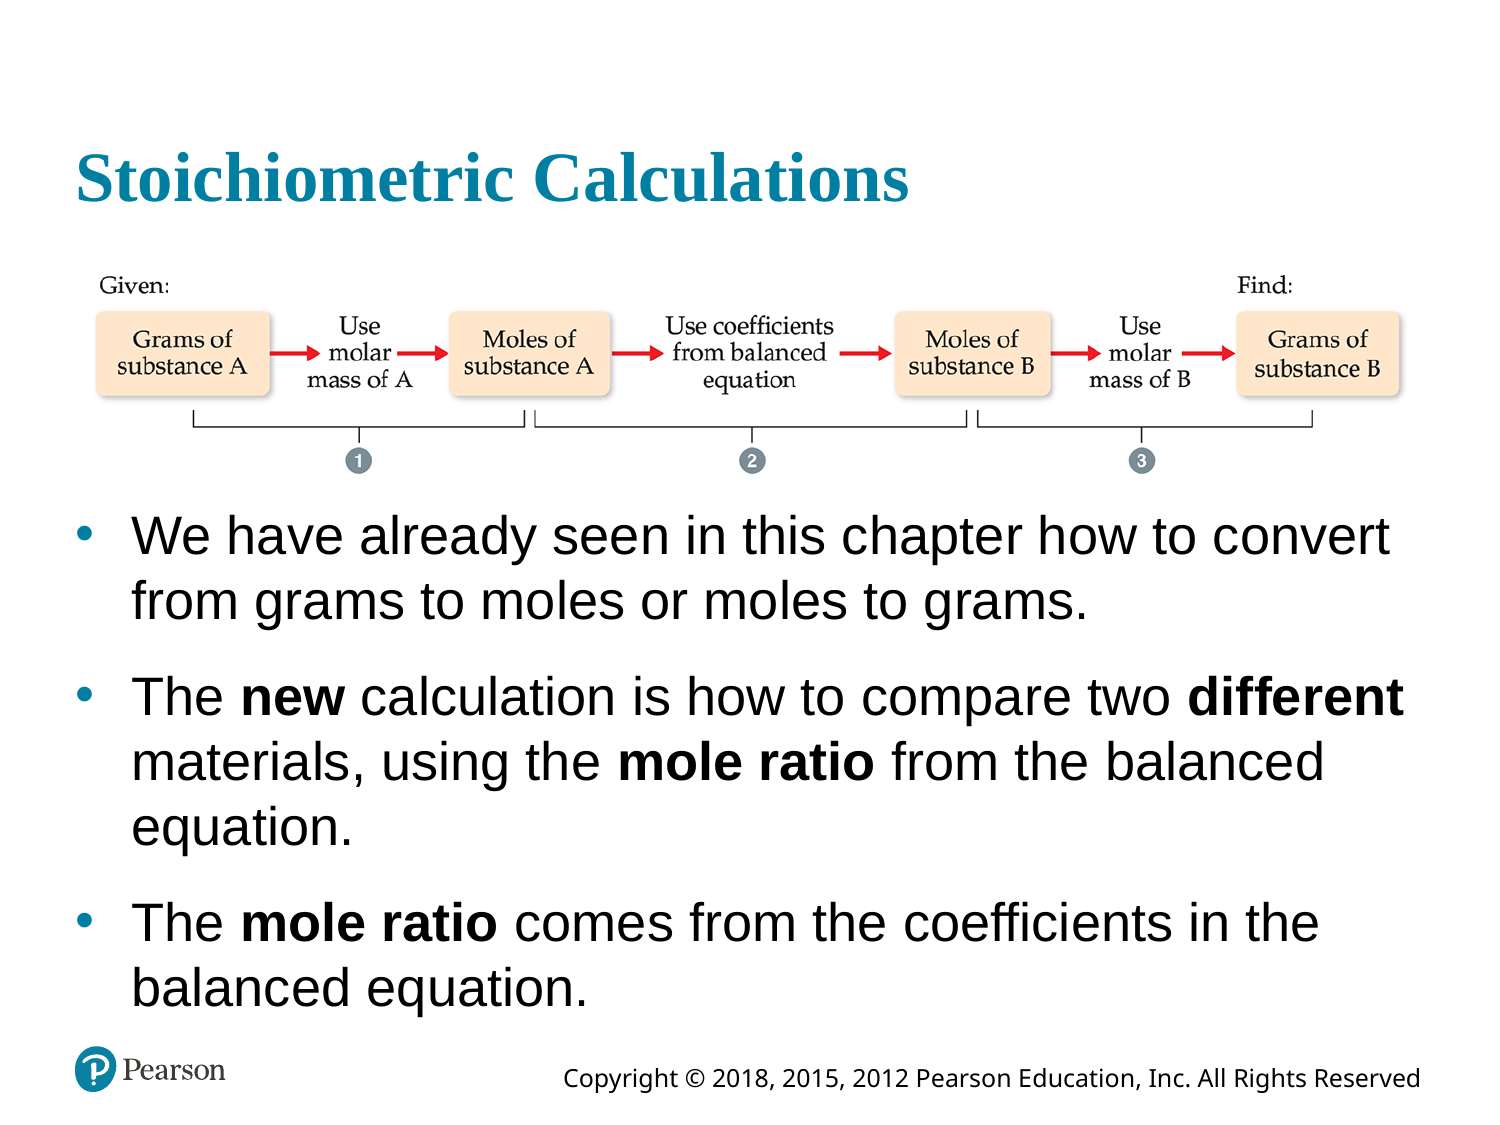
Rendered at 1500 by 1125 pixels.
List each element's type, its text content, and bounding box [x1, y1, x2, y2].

picture [81, 264, 1419, 481]
title Stoichiometric Calculations [75, 35, 1425, 216]
list We have already seen in this chapter how to convert from grams to moles or moles to grams. The new calculation is how to compare two different materials, using the mole ratio from the balanced equation. The mole ratio comes from the coefficients in the balanced equation. [75, 500, 1425, 1025]
